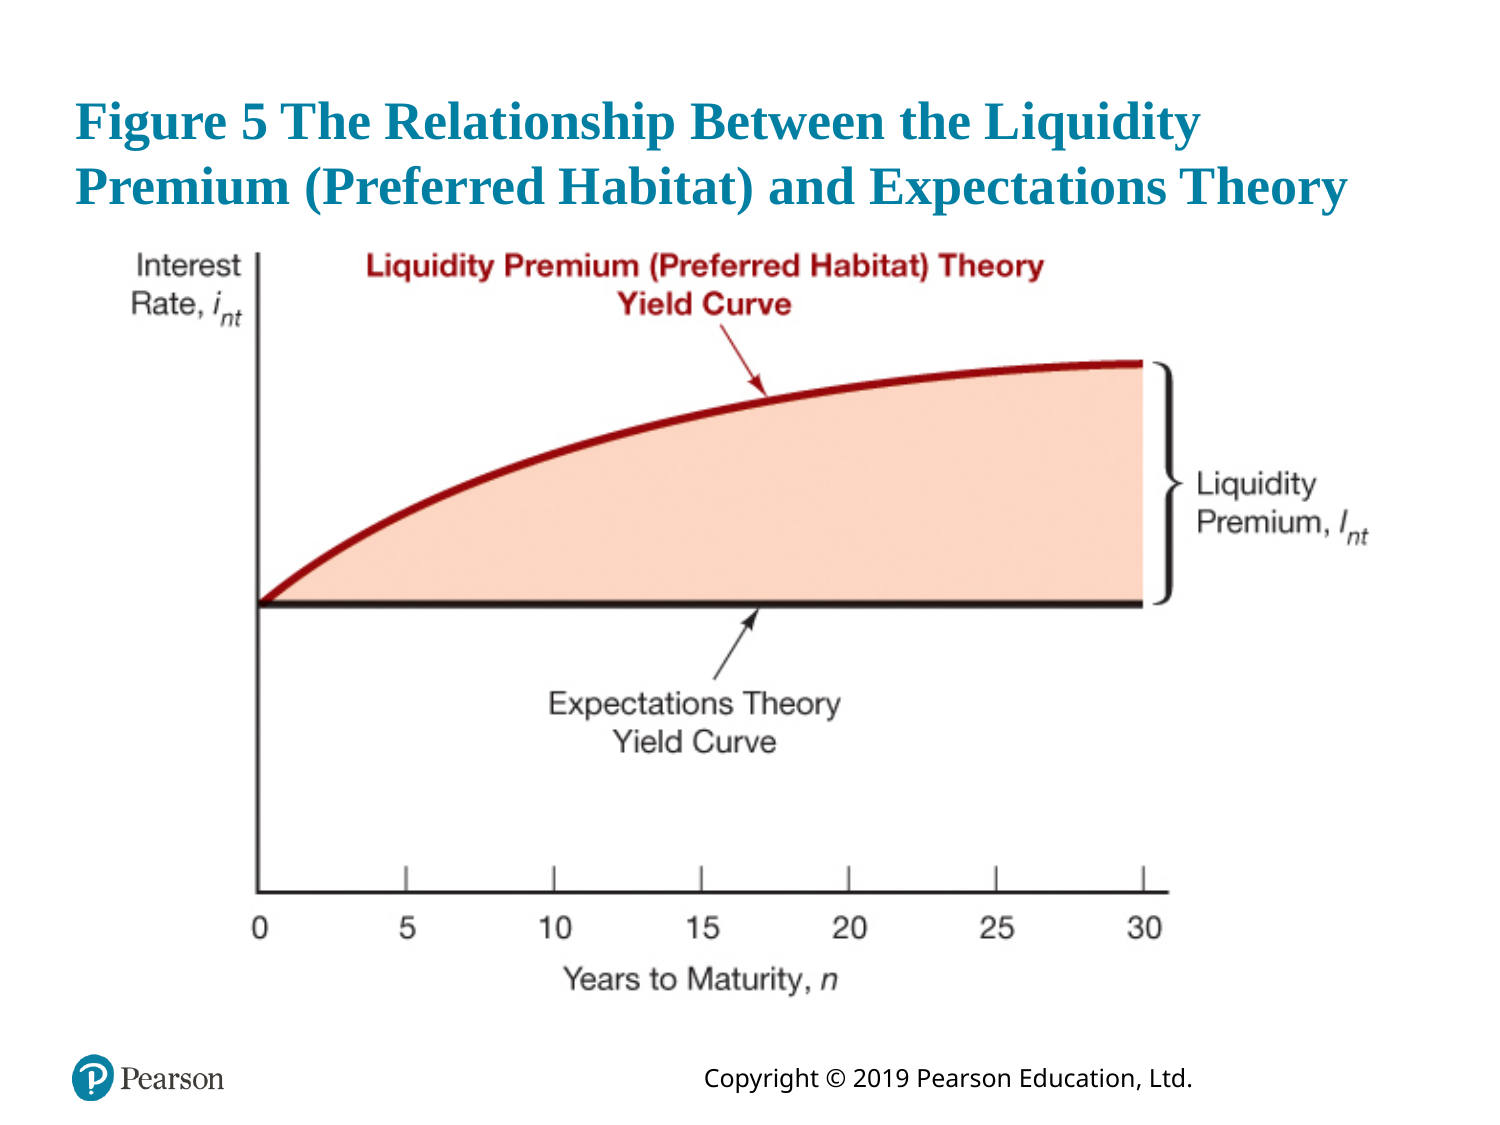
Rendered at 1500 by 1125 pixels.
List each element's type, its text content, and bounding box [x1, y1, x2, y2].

picture [72, 1054, 89, 1072]
picture [129, 249, 1375, 1004]
title Figure 5 The Relationship Between the Liquidity Premium (Preferred Habitat) and Expectations Theory [75, 35, 1425, 216]
picture [99, 1054, 224, 1101]
picture [81, 1064, 107, 1089]
picture [72, 1087, 83, 1101]
